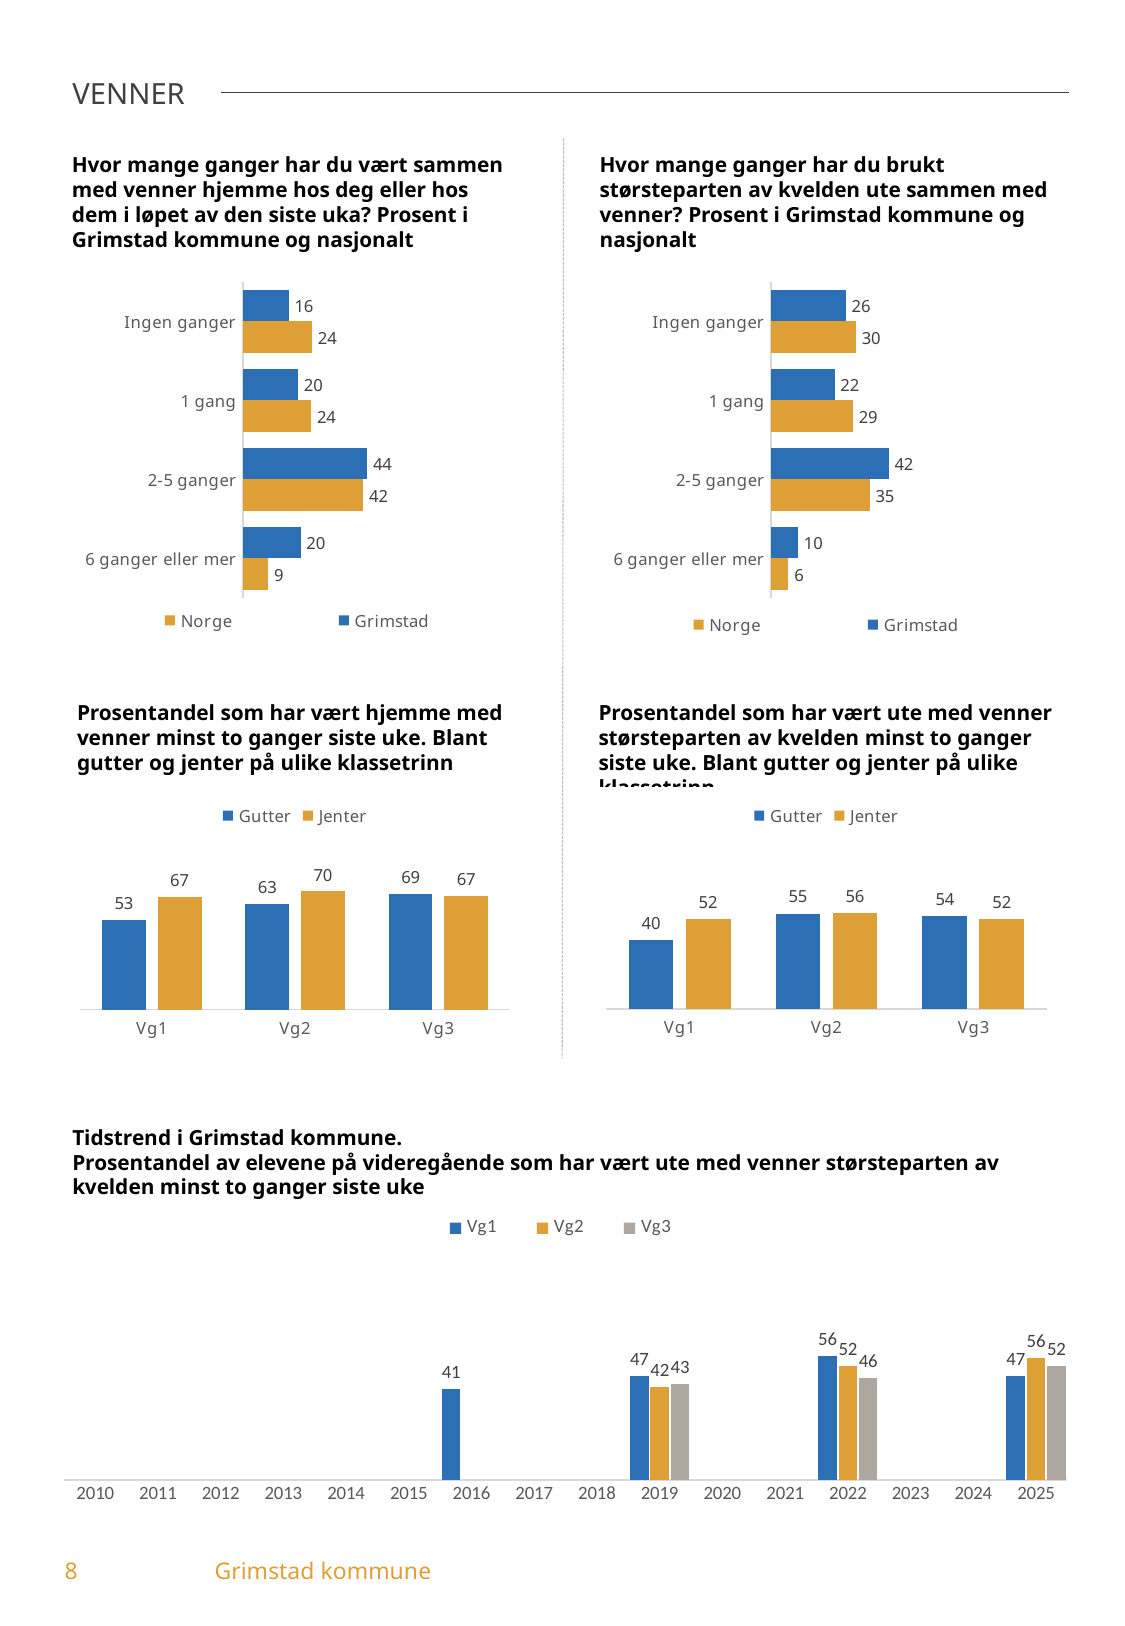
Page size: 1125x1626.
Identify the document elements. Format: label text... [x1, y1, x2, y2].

chart [57, 786, 533, 1054]
text_box Hvor mange ganger har du vært sammen med venner hjemme hos deg eller hos dem i løpet av den siste uka? Prosent i Grimstad kommune og nasjonalt [57, 144, 533, 260]
text_box VENNER [57, 68, 1067, 118]
chart [591, 258, 1061, 646]
text_box Prosentandel som har vært ute med venner størsteparten av kvelden minst to ganger siste uke. Blant gutter og jenter på ulike klassetrinn [583, 692, 1069, 786]
chart [583, 786, 1070, 1054]
chart [57, 1203, 1070, 1525]
chart [63, 258, 533, 646]
text_box Prosentandel som har vært hjemme med venner minst to ganger siste uke. Blant gutter og jenter på ulike klassetrinn [62, 692, 539, 783]
text_box Hvor mange ganger har du brukt størsteparten av kvelden ute sammen med venner? Prosent i Grimstad kommune og nasjonalt [584, 144, 1070, 260]
text_box 8 Grimstad kommune [49, 1549, 1049, 1592]
text_box Tidstrend i Grimstad kommune. Prosentandel av elevene på videregående som har vært ute med venner størsteparten av kvelden minst to ganger siste uke [57, 1116, 1069, 1203]
